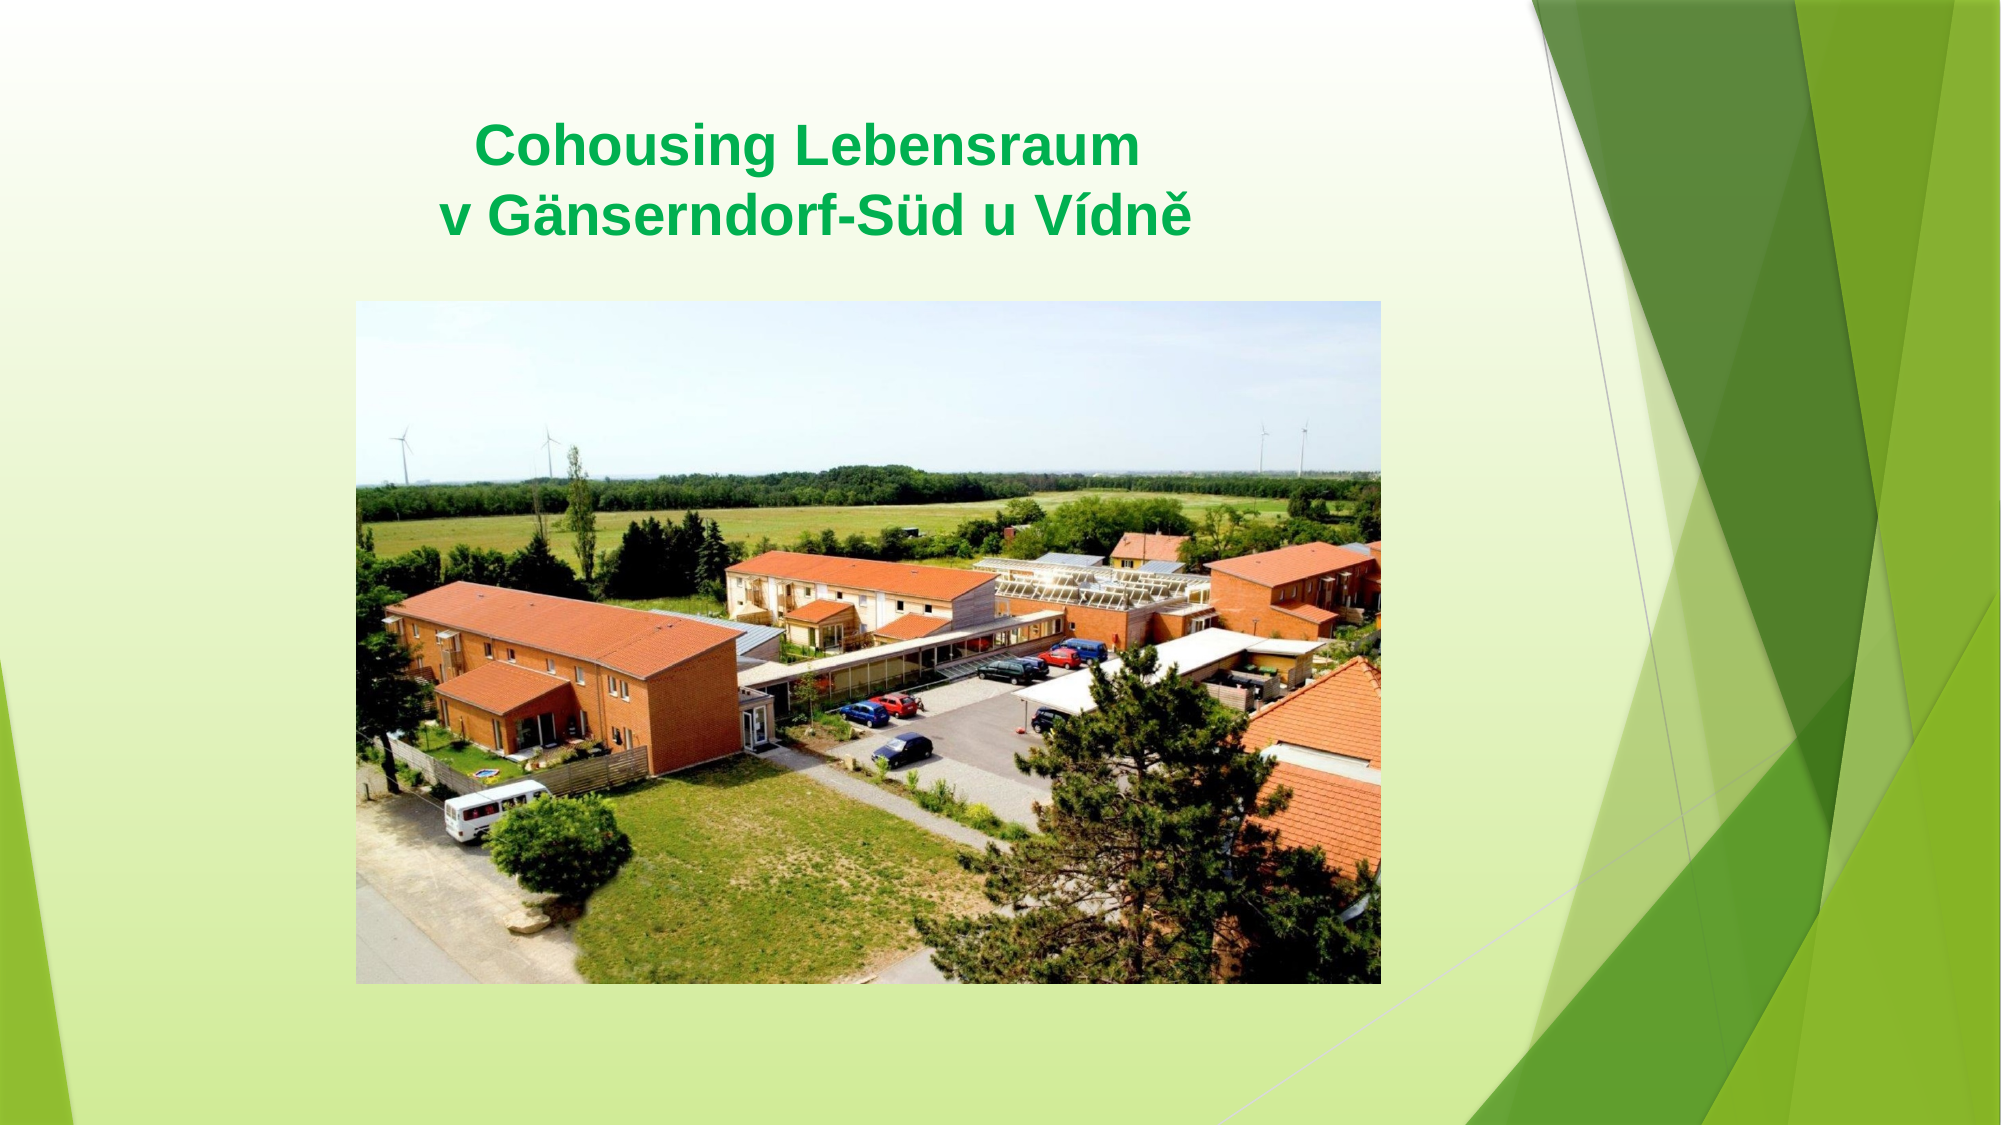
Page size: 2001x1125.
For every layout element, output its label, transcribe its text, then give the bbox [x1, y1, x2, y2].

picture [356, 301, 1382, 985]
title Cohousing Lebensraum v Gänserndorf-Süd u Vídně [111, 99, 1522, 317]
